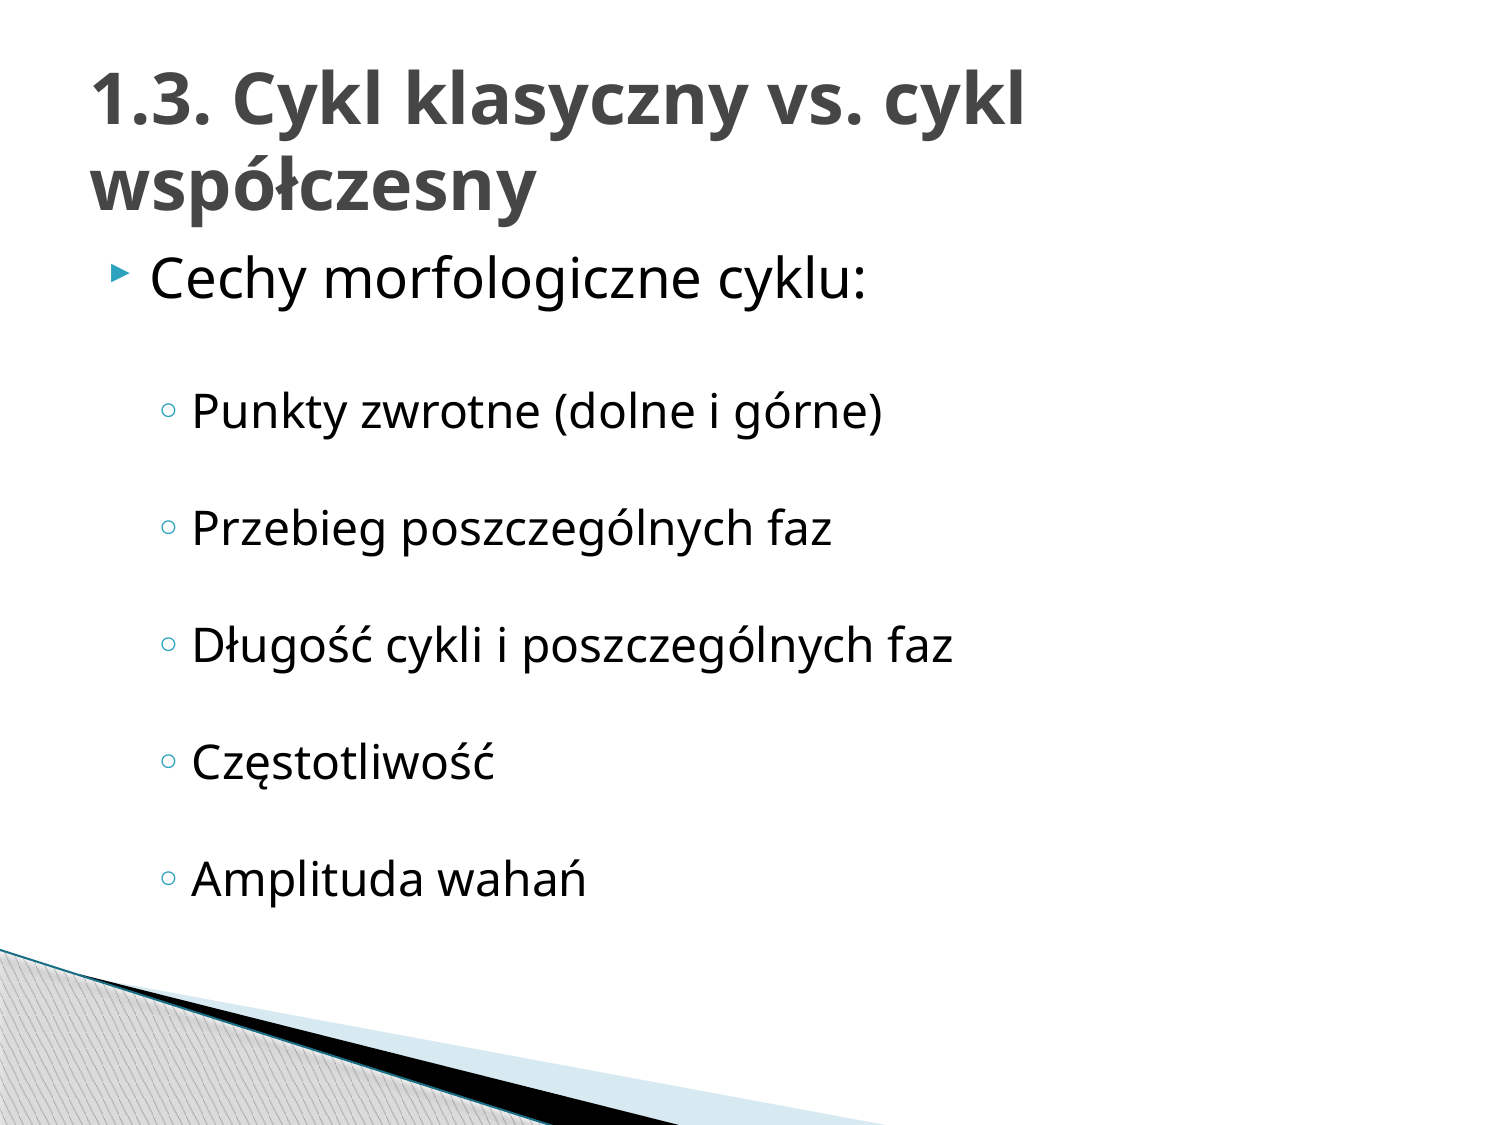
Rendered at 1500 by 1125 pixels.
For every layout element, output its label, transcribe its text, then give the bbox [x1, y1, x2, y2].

title 1.3. Cykl klasyczny vs. cykl współczesny [75, 45, 1425, 233]
list Cechy morfologiczne cyklu: Punkty zwrotne (dolne i górne) Przebieg poszczególnych faz Długość cykli i poszczególnych faz Częstotliwość Amplituda wahań [74, 242, 1426, 986]
